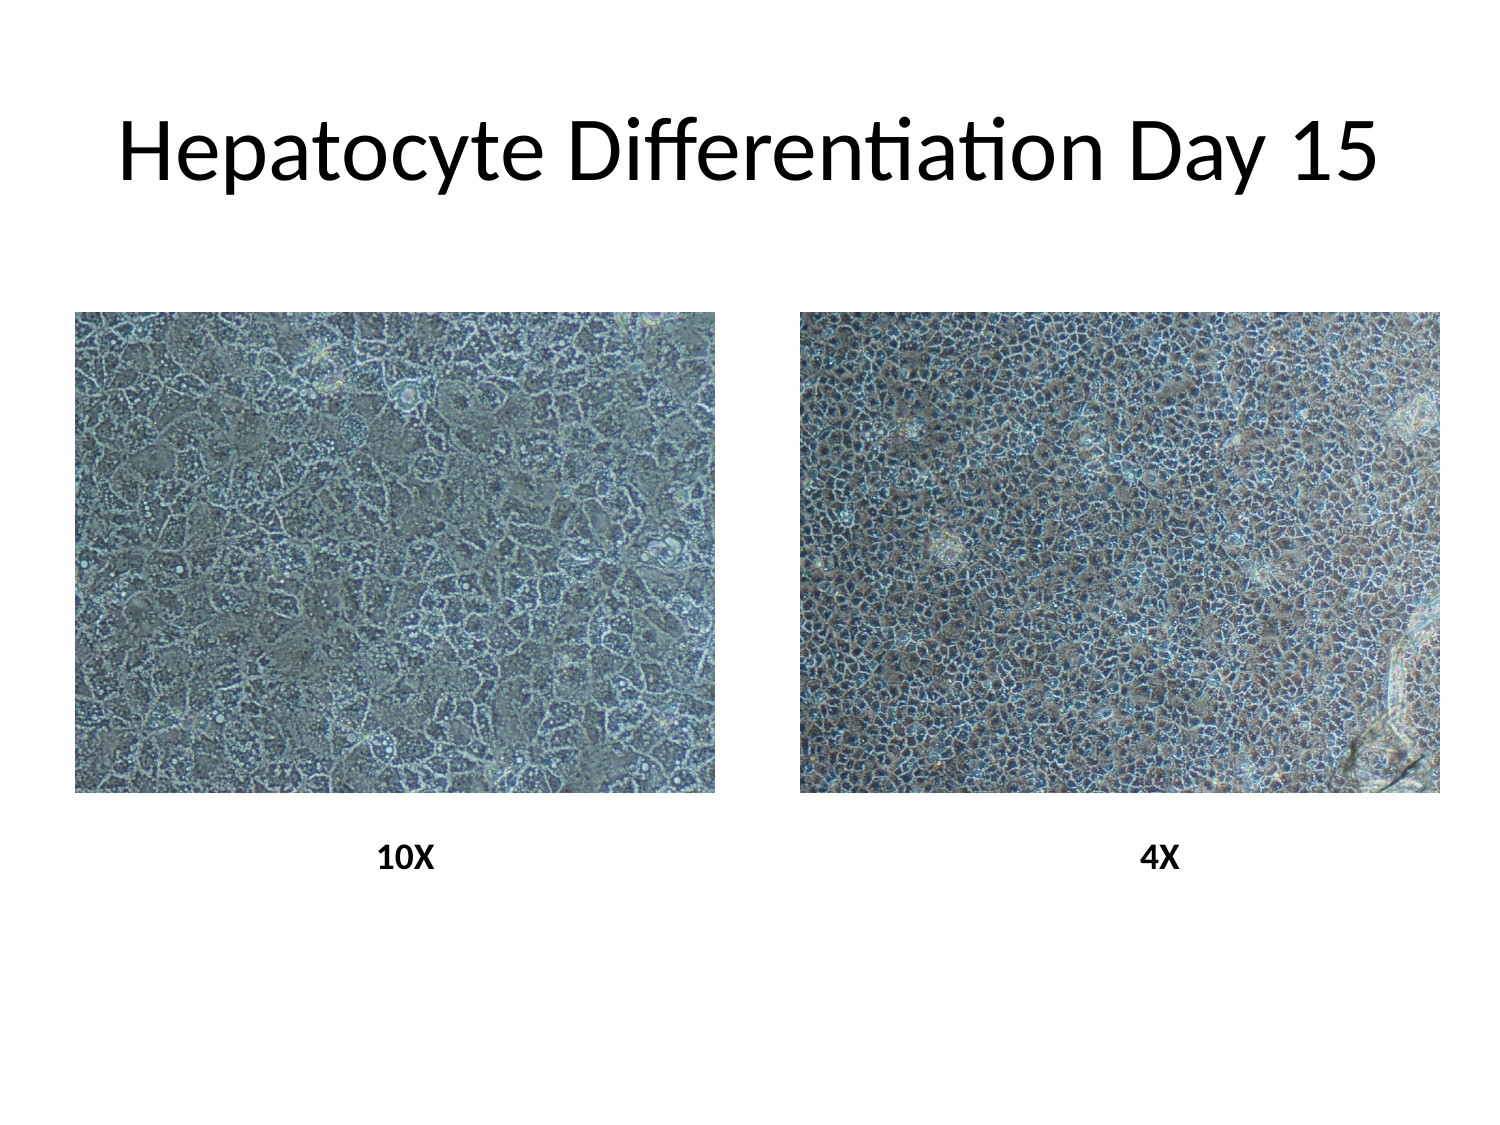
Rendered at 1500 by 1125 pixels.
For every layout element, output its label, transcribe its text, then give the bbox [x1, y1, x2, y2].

picture [74, 312, 716, 793]
title Hepatocyte Differentiation Day 15 [75, 50, 1425, 238]
text_box 4X [1125, 824, 1195, 885]
picture [799, 312, 1441, 793]
text_box 10X [361, 824, 450, 885]
